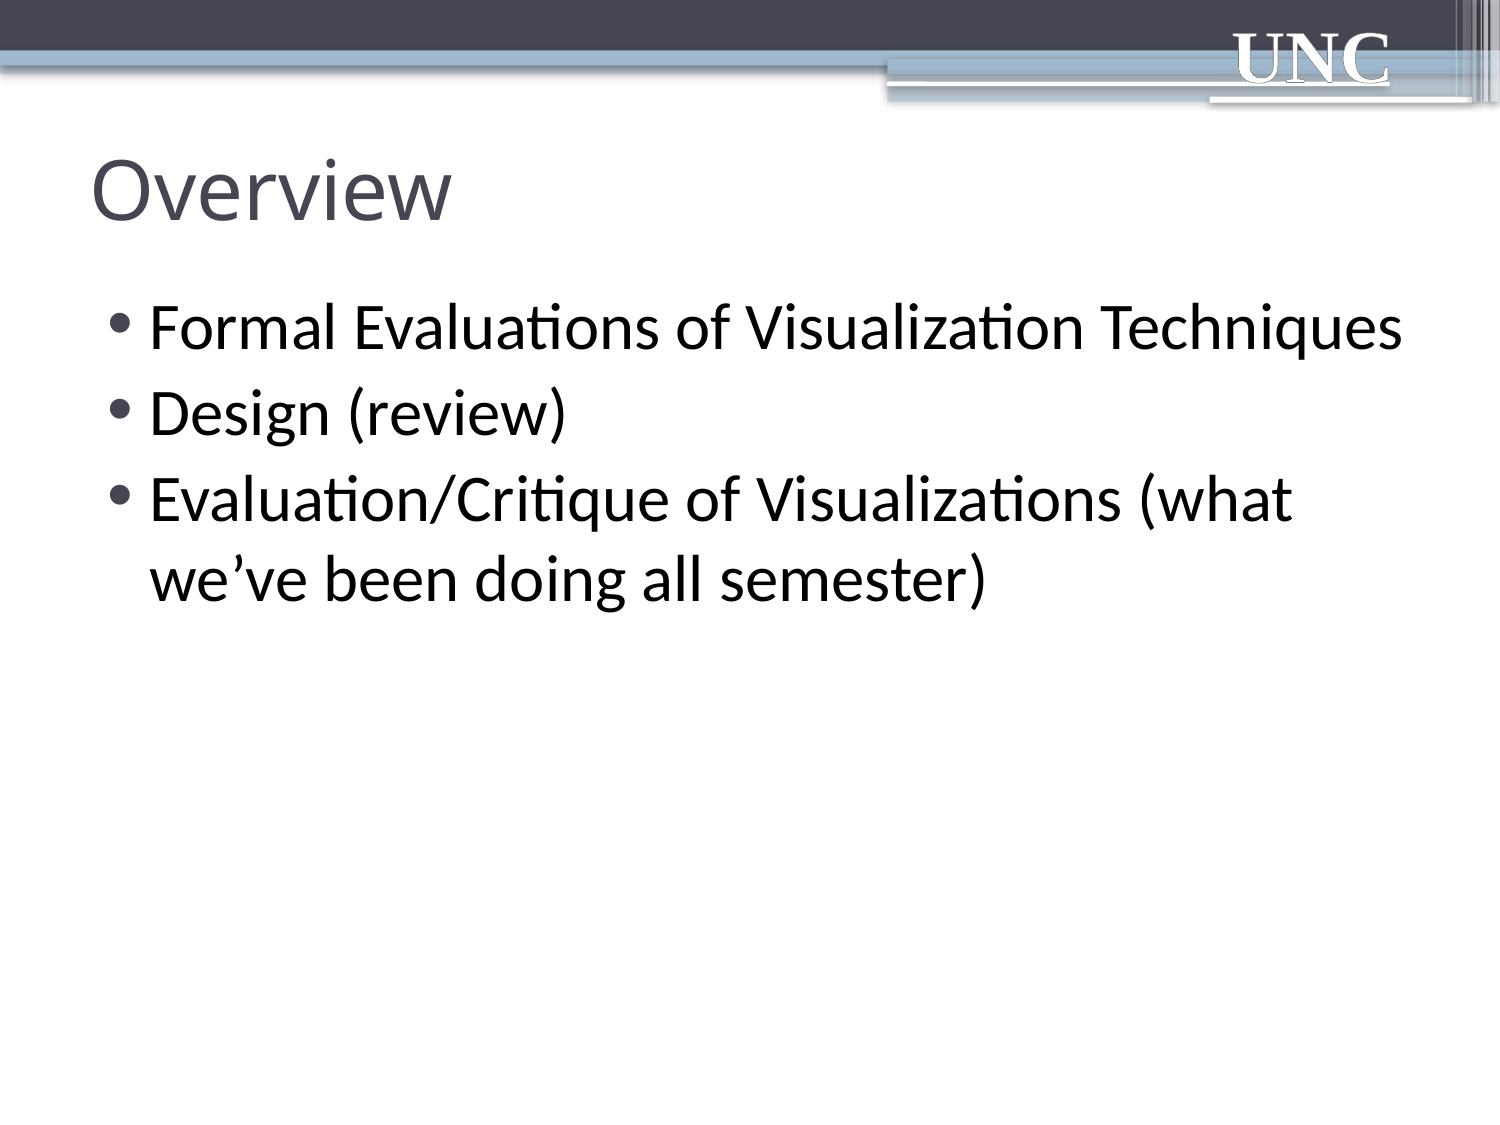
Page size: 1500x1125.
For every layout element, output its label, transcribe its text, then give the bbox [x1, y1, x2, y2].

title Overview [75, 99, 1425, 275]
list Formal Evaluations of Visualization Techniques Design (review) Evaluation/Critique of Visualizations (what we’ve been doing all semester) [75, 275, 1425, 1066]
